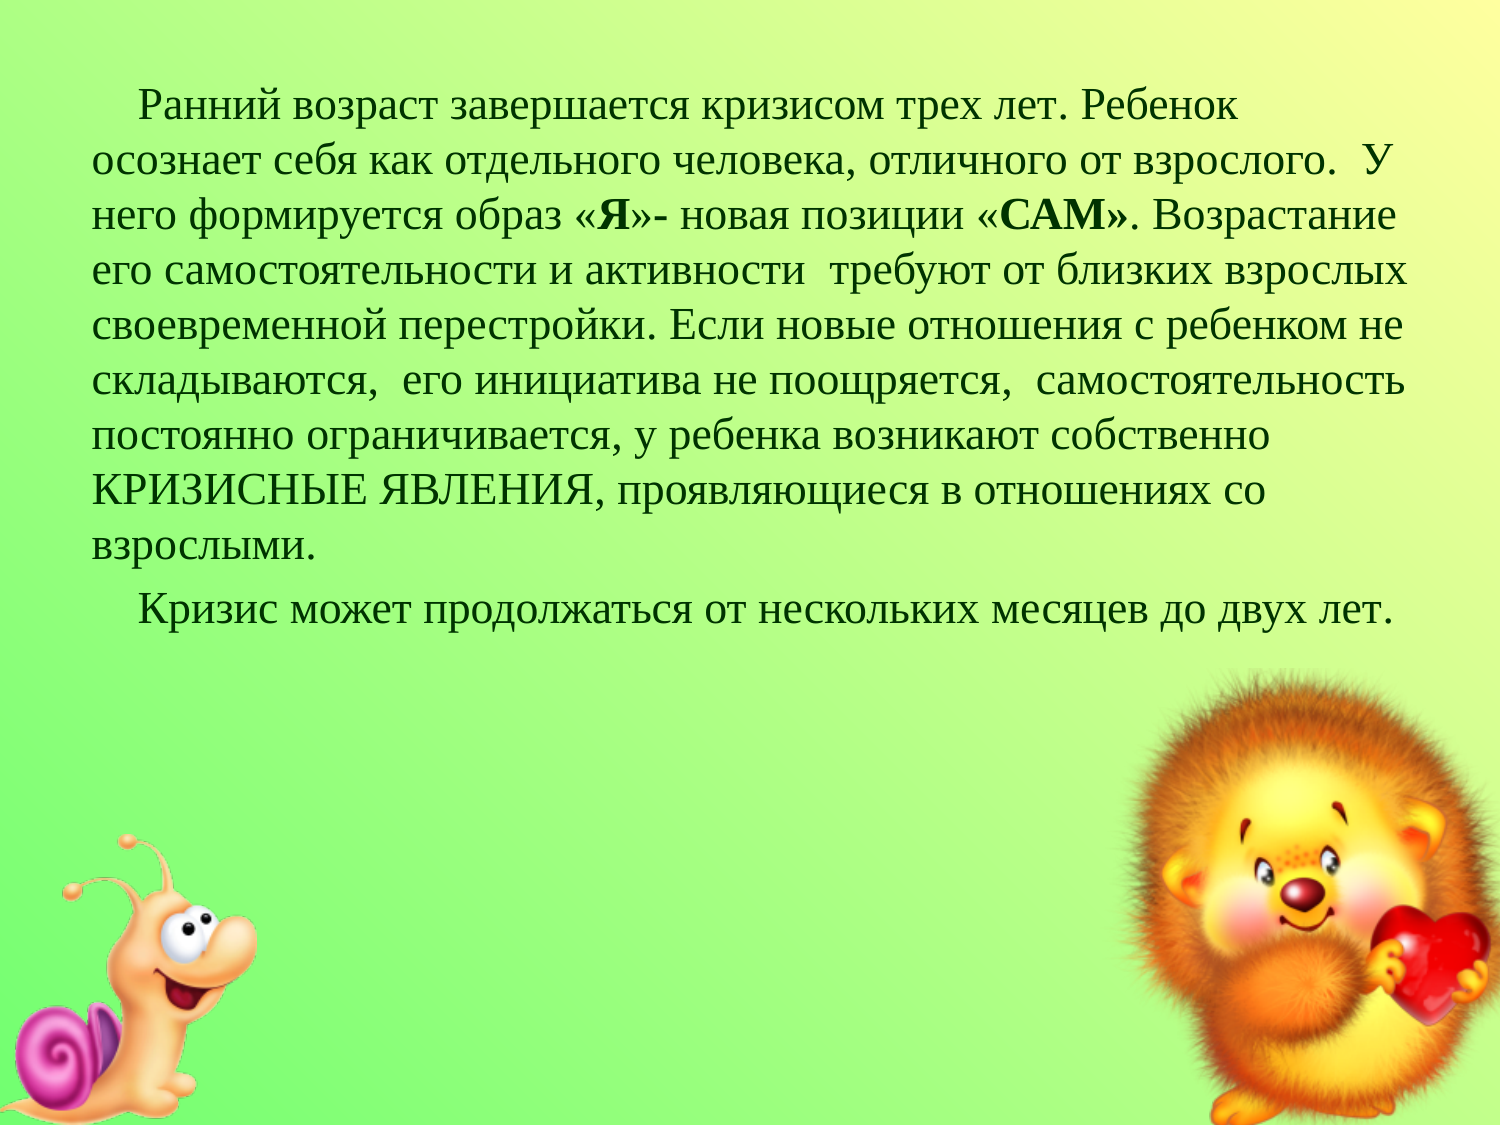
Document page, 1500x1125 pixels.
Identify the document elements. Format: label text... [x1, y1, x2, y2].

list Ранний возраст завершается кризисом трех лет. Ребенок осознает себя как отдельного человека, отличного от взрослого. У него формируется образ «Я»- новая позиции «САМ». Возрастание его самостоятельности и активности требуют от близких взрослых своевременной перестройки. Если новые отношения с ребенком не складываются, его инициатива не поощряется, самостоятельность постоянно ограничивается, у ребенка возникают собственно КРИЗИСНЫЕ ЯВЛЕНИЯ, проявляющиеся в отношениях со взрослыми. Кризис может продолжаться от нескольких месяцев до двух лет. [76, 66, 1427, 809]
picture [1069, 668, 1500, 1125]
picture [0, 834, 257, 1125]
